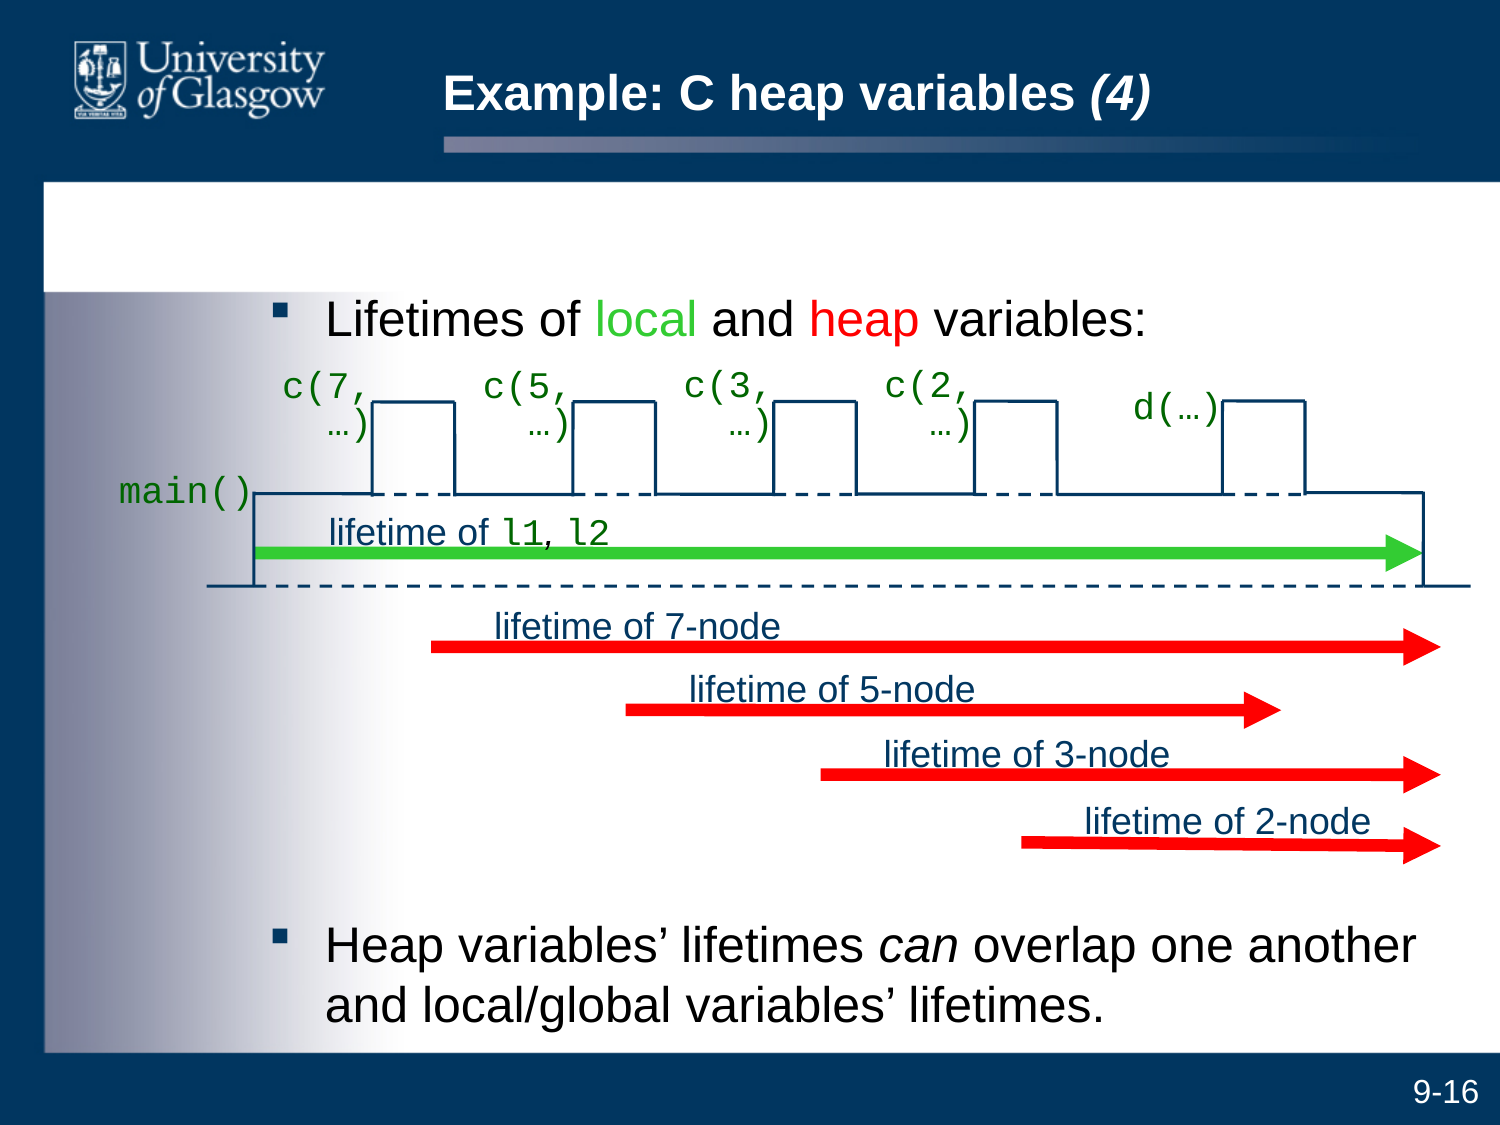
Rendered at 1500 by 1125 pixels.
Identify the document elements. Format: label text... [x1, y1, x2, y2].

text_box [820, 737, 1442, 776]
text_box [105, 367, 1471, 587]
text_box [1021, 804, 1442, 847]
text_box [430, 609, 1442, 648]
list Lifetimes of local and heap variables: [253, 595, 1435, 905]
picture [0, 0, 1500, 1125]
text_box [625, 672, 1282, 711]
list Lifetimes of local and heap variables: [253, 278, 1435, 365]
text_box Heap variables’ lifetimes can overlap one another and local/global variables’ lifetimes. [253, 905, 1436, 1037]
title Example: C heap variables (4) [427, 30, 1436, 150]
